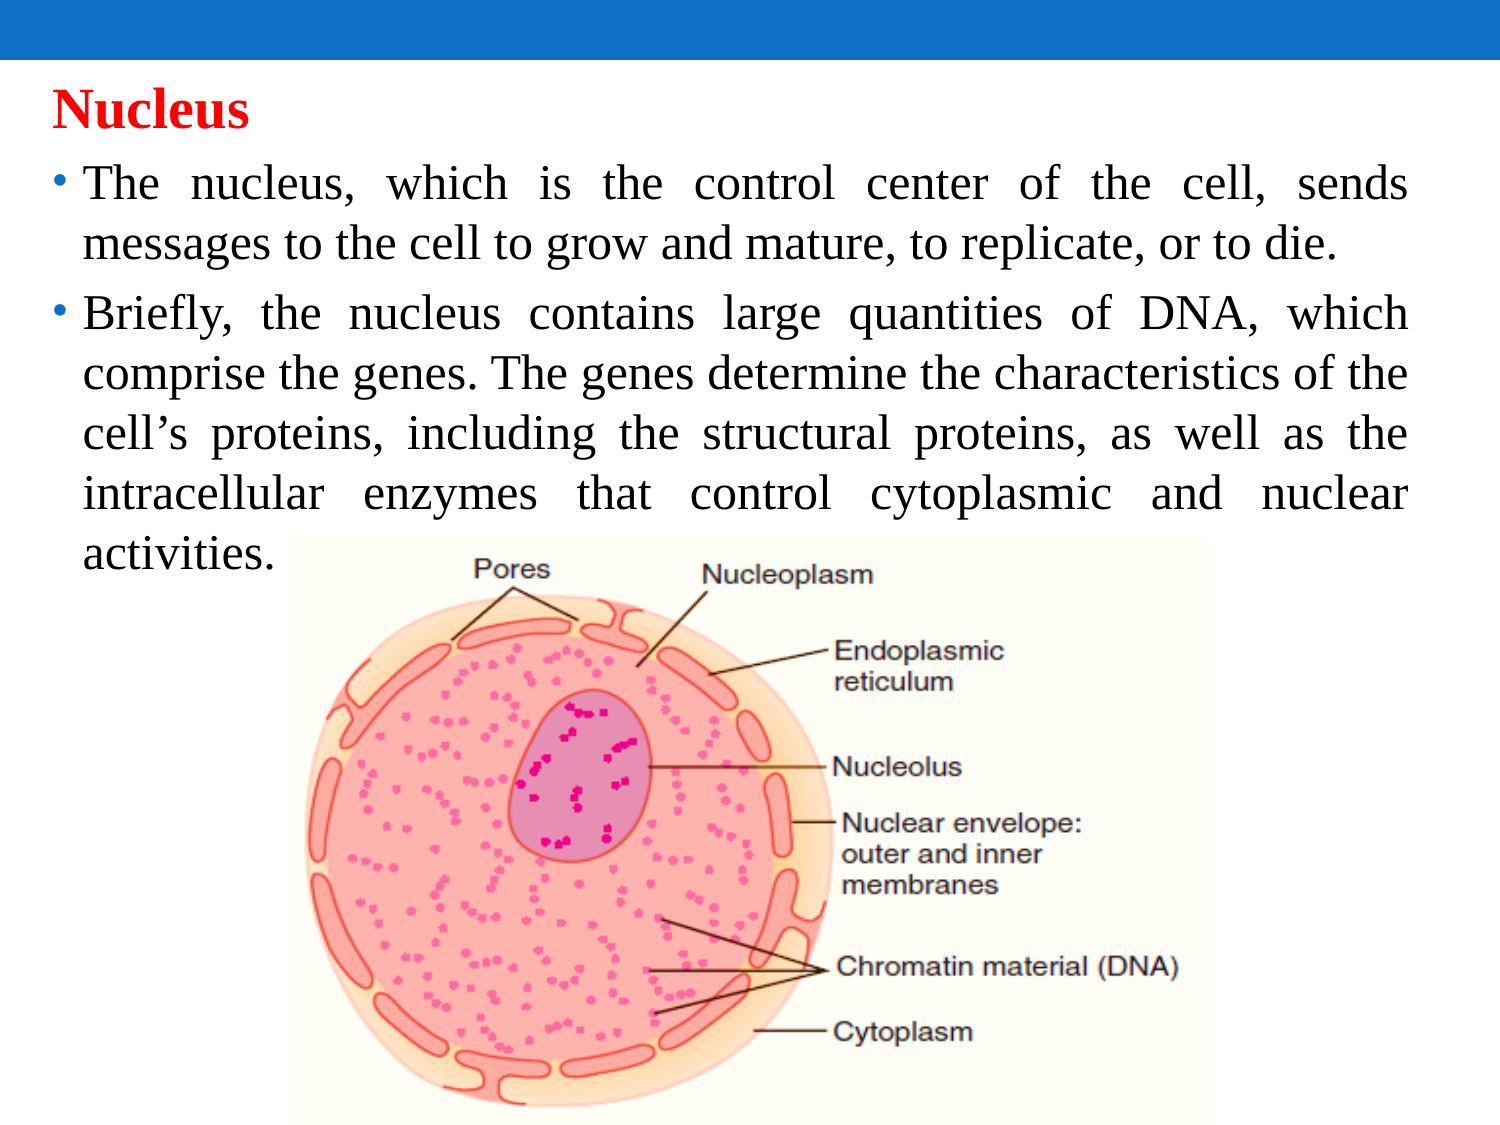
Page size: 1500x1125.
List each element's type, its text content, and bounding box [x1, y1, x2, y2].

list Nucleus The nucleus, which is the control center of the cell, sends messages to the cell to grow and mature, to replicate, or to die. Briefly, the nucleus contains large quantities of DNA, which comprise the genes. The genes determine the characteristics of the cell’s proteins, including the structural proteins, as well as the intracellular enzymes that control cytoplasmic and nuclear activities. [37, 62, 1425, 1063]
picture [287, 537, 1213, 1125]
